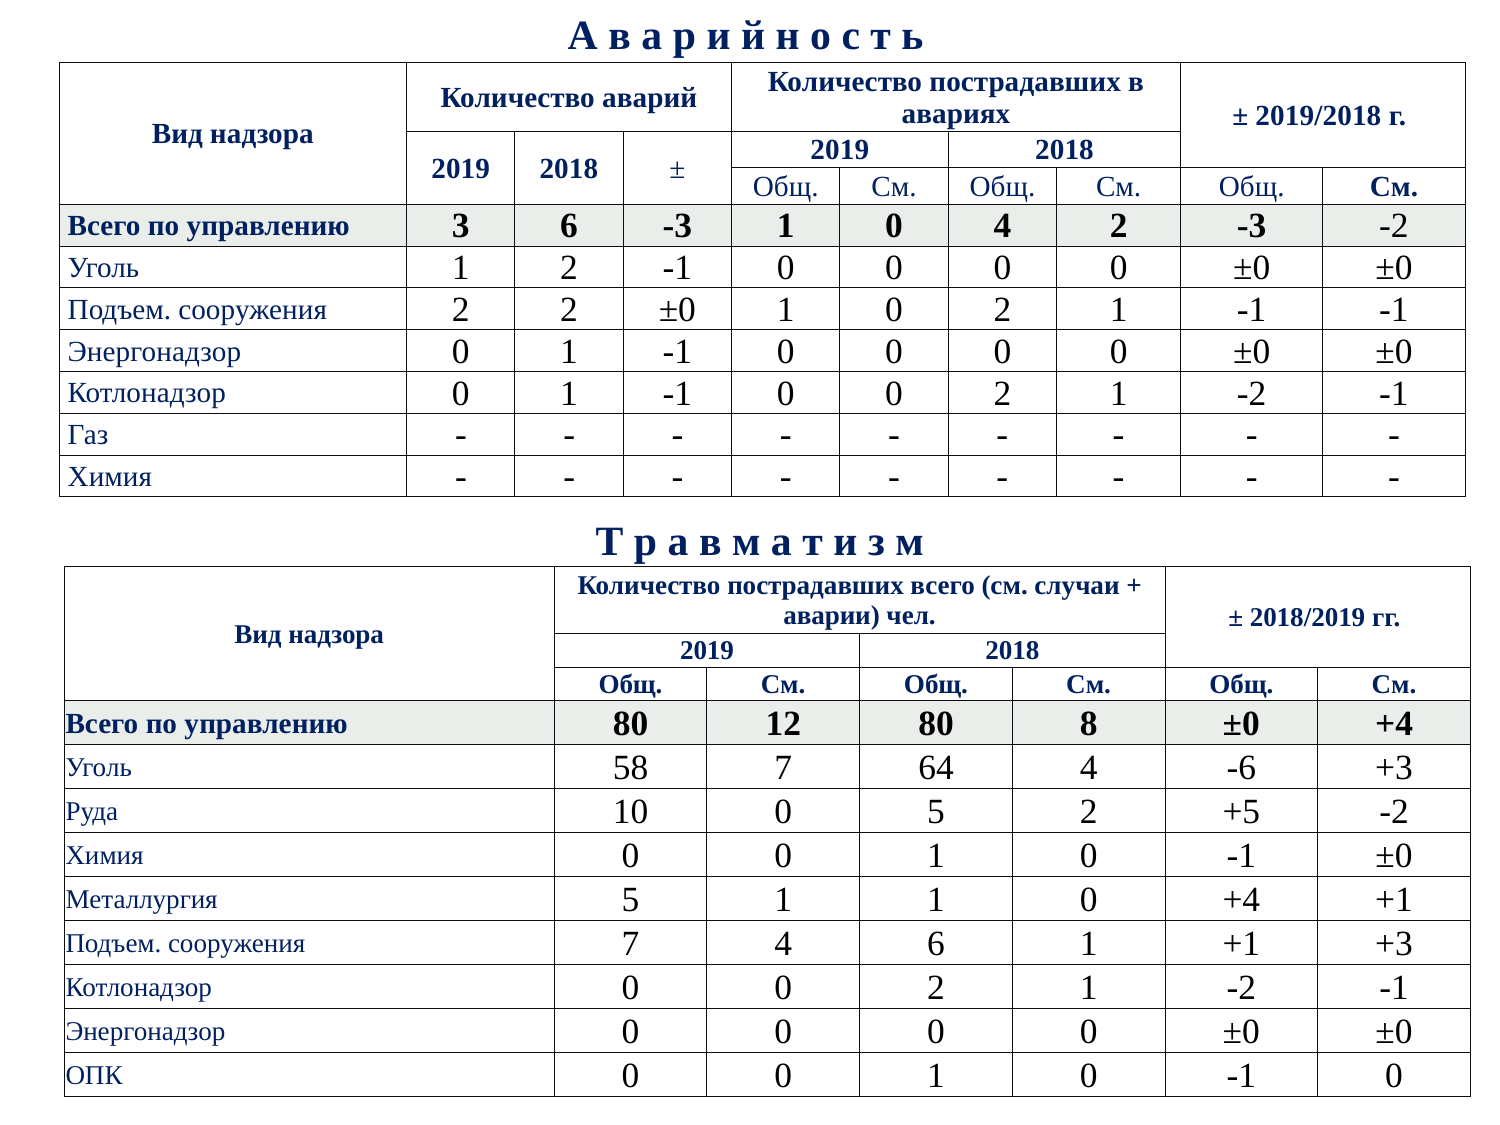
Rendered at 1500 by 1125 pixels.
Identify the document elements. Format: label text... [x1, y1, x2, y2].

table_cell 2 [1057, 205, 1180, 246]
table_cell 5 [860, 789, 1012, 832]
table_cell - [515, 414, 623, 455]
table_cell 7 [555, 921, 706, 964]
table_cell - [624, 456, 731, 496]
table_header Количество пострадавших всего (см. случаи + аварии) чел. [555, 567, 1165, 633]
table_cell См. [707, 668, 859, 700]
table_cell 2 [515, 288, 623, 329]
table_cell +5 [1166, 789, 1317, 832]
table_cell Руда [65, 789, 554, 832]
table_cell ±0 [1181, 330, 1322, 371]
table_cell - [1057, 414, 1180, 455]
table_cell Энергонадзор [65, 1009, 554, 1052]
table_cell -1 [624, 330, 731, 371]
text_box А в а р и й н о с т ь [552, 0, 939, 65]
table_header Вид надзора [65, 567, 554, 700]
table_cell 0 [707, 1053, 859, 1096]
table_cell Котлонадзор [60, 372, 406, 413]
table_cell 0 [1057, 247, 1180, 287]
table_cell См. [1318, 668, 1470, 700]
table_cell 58 [555, 745, 706, 788]
table_header Количество пострадавших в авариях [732, 63, 1180, 131]
table_cell См. [1013, 668, 1165, 700]
table_cell Общ. [1181, 168, 1322, 204]
table_cell 0 [732, 372, 839, 413]
table_cell См. [840, 168, 948, 204]
table_cell - [1181, 414, 1322, 455]
table_cell -2 [1181, 372, 1322, 413]
table_cell Общ. [949, 168, 1056, 204]
table_cell Общ. [732, 168, 839, 204]
table_cell 4 [707, 921, 859, 964]
table_cell 0 [860, 1009, 1012, 1052]
table_cell Общ. [860, 668, 1012, 700]
table_cell 2018 [949, 132, 1180, 167]
table_cell -3 [624, 205, 731, 246]
table_cell - [515, 456, 623, 496]
table_cell Всего по управлению [65, 701, 554, 744]
table_header Количество аварий [407, 63, 731, 131]
table_cell 2 [860, 965, 1012, 1008]
table_cell Всего по управлению [60, 205, 406, 246]
table_cell 2 [949, 372, 1056, 413]
table_cell Химия [60, 456, 406, 496]
table_cell -2 [1318, 789, 1470, 832]
table_cell 0 [707, 833, 859, 876]
table_cell 1 [860, 1053, 1012, 1096]
table_cell 2 [407, 288, 514, 329]
table_cell +4 [1166, 877, 1317, 920]
table_cell - [407, 414, 514, 455]
table_cell 0 [1013, 1053, 1165, 1096]
table_cell 1 [1013, 965, 1165, 1008]
table_cell 0 [840, 205, 948, 246]
table_cell 0 [732, 247, 839, 287]
table_cell Металлургия [65, 877, 554, 920]
table_cell - [1323, 414, 1465, 455]
table_cell 1 [1013, 921, 1165, 964]
table_cell 10 [555, 789, 706, 832]
table_cell Химия [65, 833, 554, 876]
table_cell 0 [1013, 1009, 1165, 1052]
table_cell -6 [1166, 745, 1317, 788]
table_cell 12 [707, 701, 859, 744]
table_cell - [624, 414, 731, 455]
table_cell - [407, 456, 514, 496]
table_cell -2 [1166, 965, 1317, 1008]
table_cell -1 [1166, 833, 1317, 876]
table_cell +1 [1166, 921, 1317, 964]
table_cell 5 [555, 877, 706, 920]
table_cell 4 [1013, 745, 1165, 788]
table_cell 0 [555, 965, 706, 1008]
table_cell 1 [732, 288, 839, 329]
table_cell 0 [407, 372, 514, 413]
table_cell ±0 [1318, 833, 1470, 876]
table_cell - [732, 456, 839, 496]
table_cell 1 [515, 330, 623, 371]
table_cell 2 [1013, 789, 1165, 832]
table_cell Подъем. сооружения [60, 288, 406, 329]
table_cell 80 [555, 701, 706, 744]
table_cell Газ [60, 414, 406, 455]
table_cell ±0 [1166, 701, 1317, 744]
table_cell 0 [707, 1009, 859, 1052]
table_cell - [840, 414, 948, 455]
table_cell 1 [732, 205, 839, 246]
table_cell -1 [624, 372, 731, 413]
table_cell 3 [407, 205, 514, 246]
table_cell 2019 [555, 634, 859, 667]
table_header Вид надзора [60, 63, 406, 204]
table_cell Общ. [1166, 668, 1317, 700]
table_cell 0 [1057, 330, 1180, 371]
table_cell ОПК [65, 1053, 554, 1096]
table_cell См. [1057, 168, 1180, 204]
table_cell - [949, 414, 1056, 455]
table_cell -1 [1181, 288, 1322, 329]
table_cell ±0 [1166, 1009, 1317, 1052]
table_cell 6 [860, 921, 1012, 964]
table_cell 0 [407, 330, 514, 371]
table_cell 0 [840, 372, 948, 413]
table_cell -1 [1323, 288, 1465, 329]
table_cell 4 [949, 205, 1056, 246]
table_cell ±0 [1323, 247, 1465, 287]
table_cell 8 [1013, 701, 1165, 744]
table_cell 2019 [407, 132, 514, 204]
table_cell +4 [1318, 701, 1470, 744]
table_cell - [732, 414, 839, 455]
table_cell - [949, 456, 1056, 496]
table_cell -1 [624, 247, 731, 287]
table_header ± 2019/2018 г. [1181, 63, 1465, 167]
table_cell -3 [1181, 205, 1322, 246]
table_cell 2 [949, 288, 1056, 329]
table_cell 0 [949, 247, 1056, 287]
table_cell - [1057, 456, 1180, 496]
table_cell +3 [1318, 921, 1470, 964]
table_cell 2 [515, 247, 623, 287]
table_cell 6 [515, 205, 623, 246]
table_cell Котлонадзор [65, 965, 554, 1008]
table_cell 2018 [860, 634, 1165, 667]
table_cell ±0 [1318, 1009, 1470, 1052]
table_cell Энергонадзор [60, 330, 406, 371]
table_cell ±0 [1181, 247, 1322, 287]
table_cell 80 [860, 701, 1012, 744]
table_cell Подъем. сооружения [65, 921, 554, 964]
table_cell - [840, 456, 948, 496]
table_cell -2 [1323, 205, 1465, 246]
table_cell +1 [1318, 877, 1470, 920]
table_cell 0 [555, 833, 706, 876]
table_cell 1 [707, 877, 859, 920]
table_header ± 2018/2019 гг. [1166, 567, 1470, 667]
table_cell 1 [407, 247, 514, 287]
table_cell 0 [840, 330, 948, 371]
table_cell -1 [1323, 372, 1465, 413]
table_cell 7 [707, 745, 859, 788]
table_cell 0 [555, 1009, 706, 1052]
table_cell - [1323, 456, 1465, 496]
table_cell 64 [860, 745, 1012, 788]
text_box Т р а в м а т и з м [580, 506, 939, 566]
table_cell 1 [1057, 288, 1180, 329]
table_cell 1 [860, 833, 1012, 876]
table_cell Общ. [555, 668, 706, 700]
table_cell Уголь [60, 247, 406, 287]
table_cell - [1181, 456, 1322, 496]
table_cell ±0 [624, 288, 731, 329]
table_cell 0 [840, 288, 948, 329]
table_cell 1 [860, 877, 1012, 920]
table_cell 2019 [732, 132, 948, 167]
table_cell ±0 [1323, 330, 1465, 371]
table_cell 0 [840, 247, 948, 287]
table_cell 0 [1318, 1053, 1470, 1096]
table_cell +3 [1318, 745, 1470, 788]
table_cell 0 [707, 965, 859, 1008]
table_cell 0 [949, 330, 1056, 371]
table_cell 1 [1057, 372, 1180, 413]
table_cell См. [1323, 168, 1465, 204]
table_cell -1 [1166, 1053, 1317, 1096]
table_cell -1 [1318, 965, 1470, 1008]
table_cell 0 [555, 1053, 706, 1096]
table_cell 2018 [515, 132, 623, 204]
table_cell 0 [707, 789, 859, 832]
table_cell Уголь [65, 745, 554, 788]
table_cell ± [624, 132, 731, 204]
table_cell 0 [732, 330, 839, 371]
table_cell 1 [515, 372, 623, 413]
table_cell 0 [1013, 877, 1165, 920]
table_cell 0 [1013, 833, 1165, 876]
